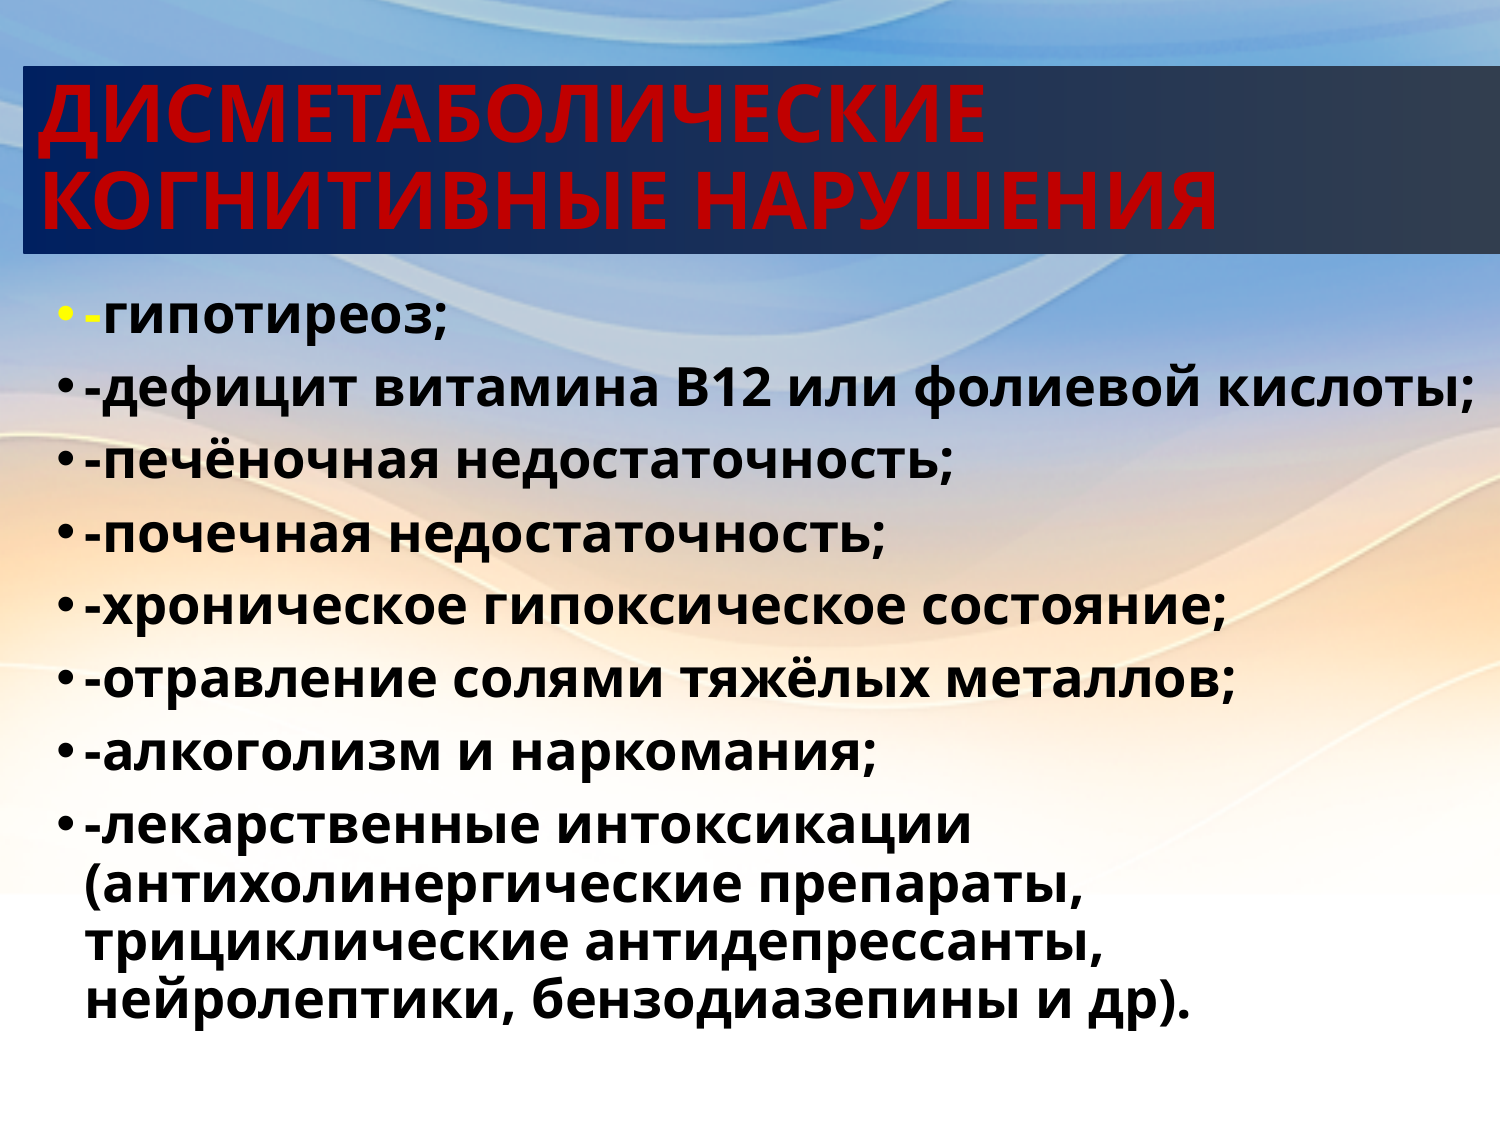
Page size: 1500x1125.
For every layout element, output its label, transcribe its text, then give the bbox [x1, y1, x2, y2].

list -гипотиреоз; -дефицит витамина В12 или фолиевой кислоты; -печёночная недостаточность; -почечная недостаточность; -хроническое гипоксическое состояние; -отравление солями тяжёлых металлов; -алкоголизм и наркомания; -лекарственные интоксикации (антихолинергические препараты, трициклические антидепрессанты, нейролептики, бензодиазепины и др). [41, 278, 1500, 1059]
picture [0, 0, 1500, 1125]
title дисметаболические когнитивные нарушения [18, 61, 1500, 259]
